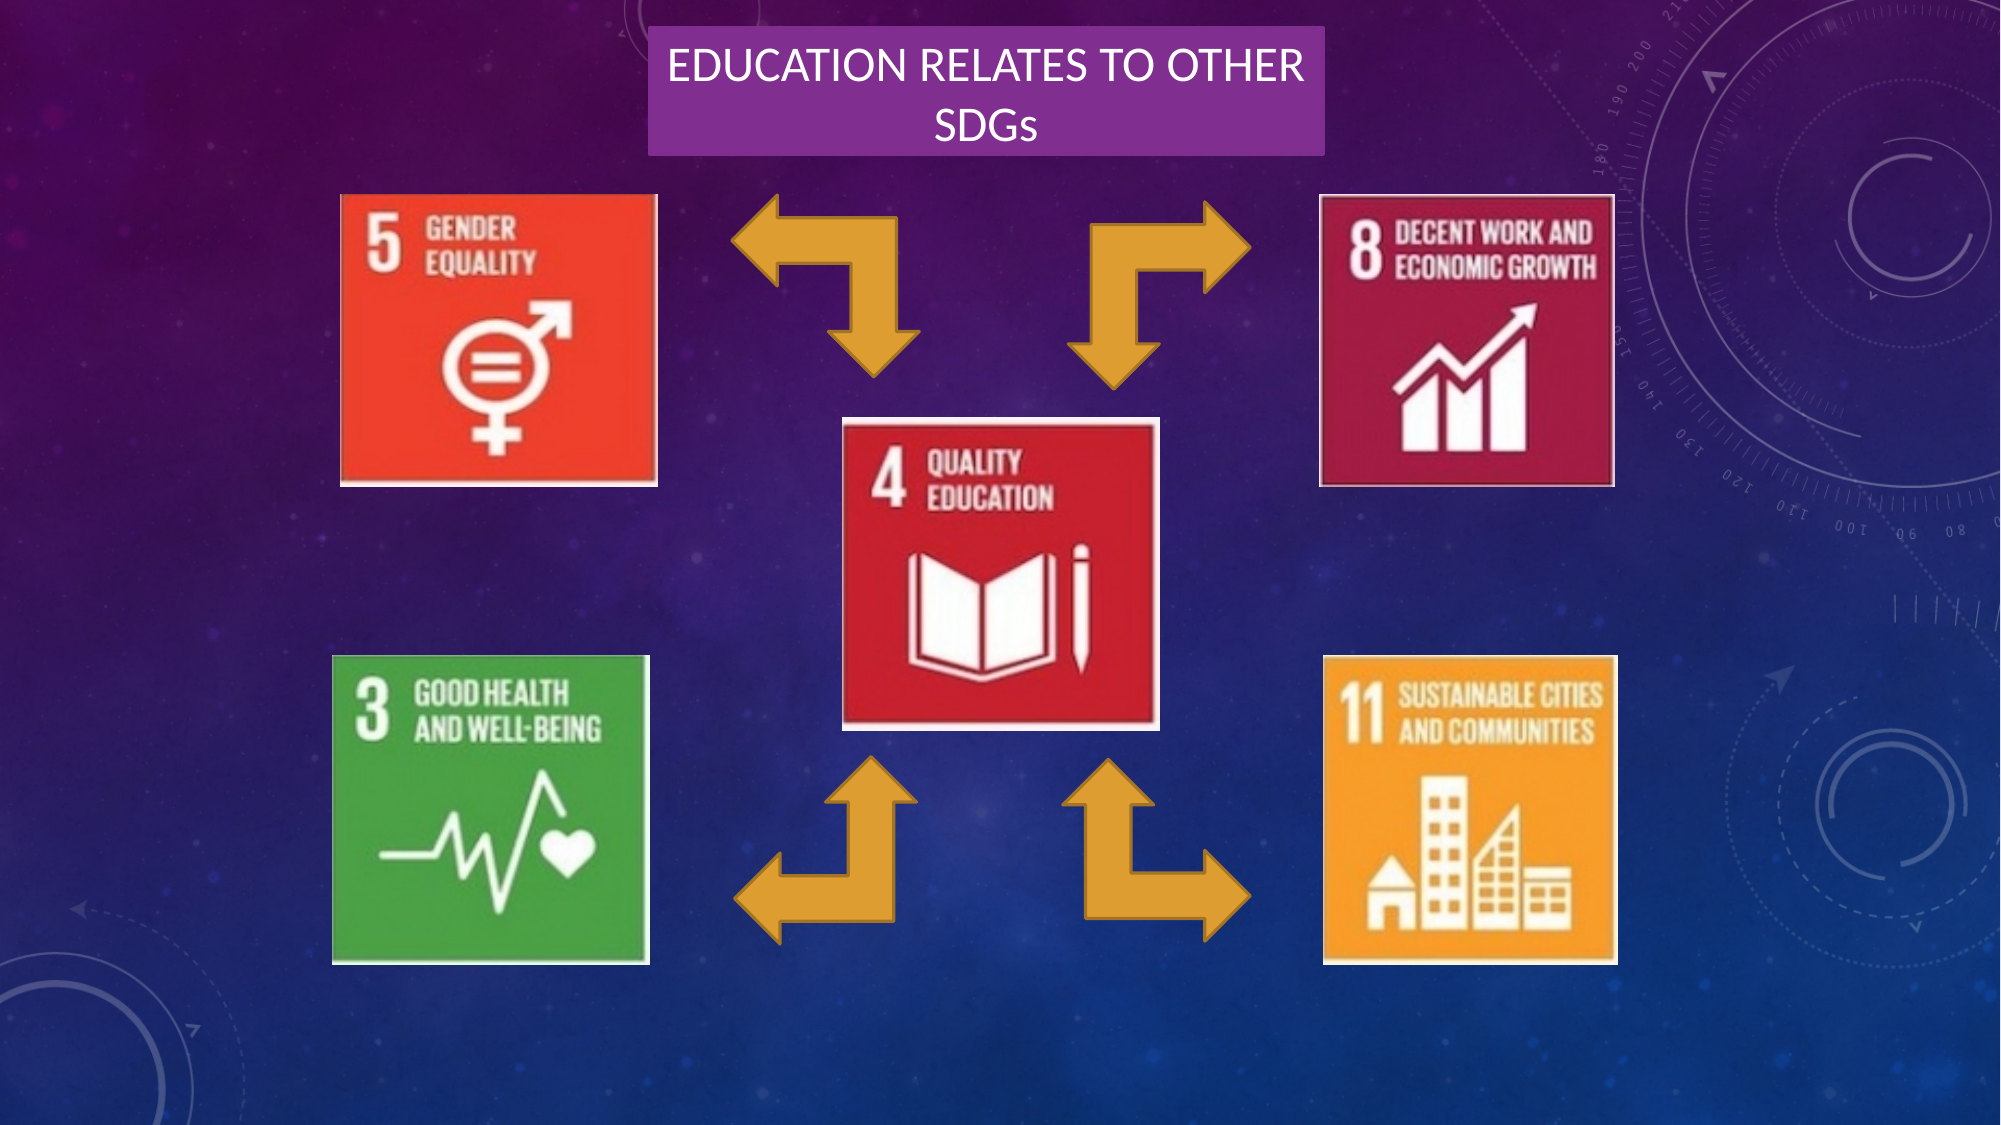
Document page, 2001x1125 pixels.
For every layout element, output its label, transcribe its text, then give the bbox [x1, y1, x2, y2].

text_box [730, 193, 921, 379]
text_box EDUCATION RELATES TO OTHER SDGs [648, 26, 1325, 156]
picture [0, 0, 2001, 1125]
text_box [1061, 758, 1252, 943]
text_box [1066, 200, 1252, 391]
text_box [733, 755, 918, 946]
